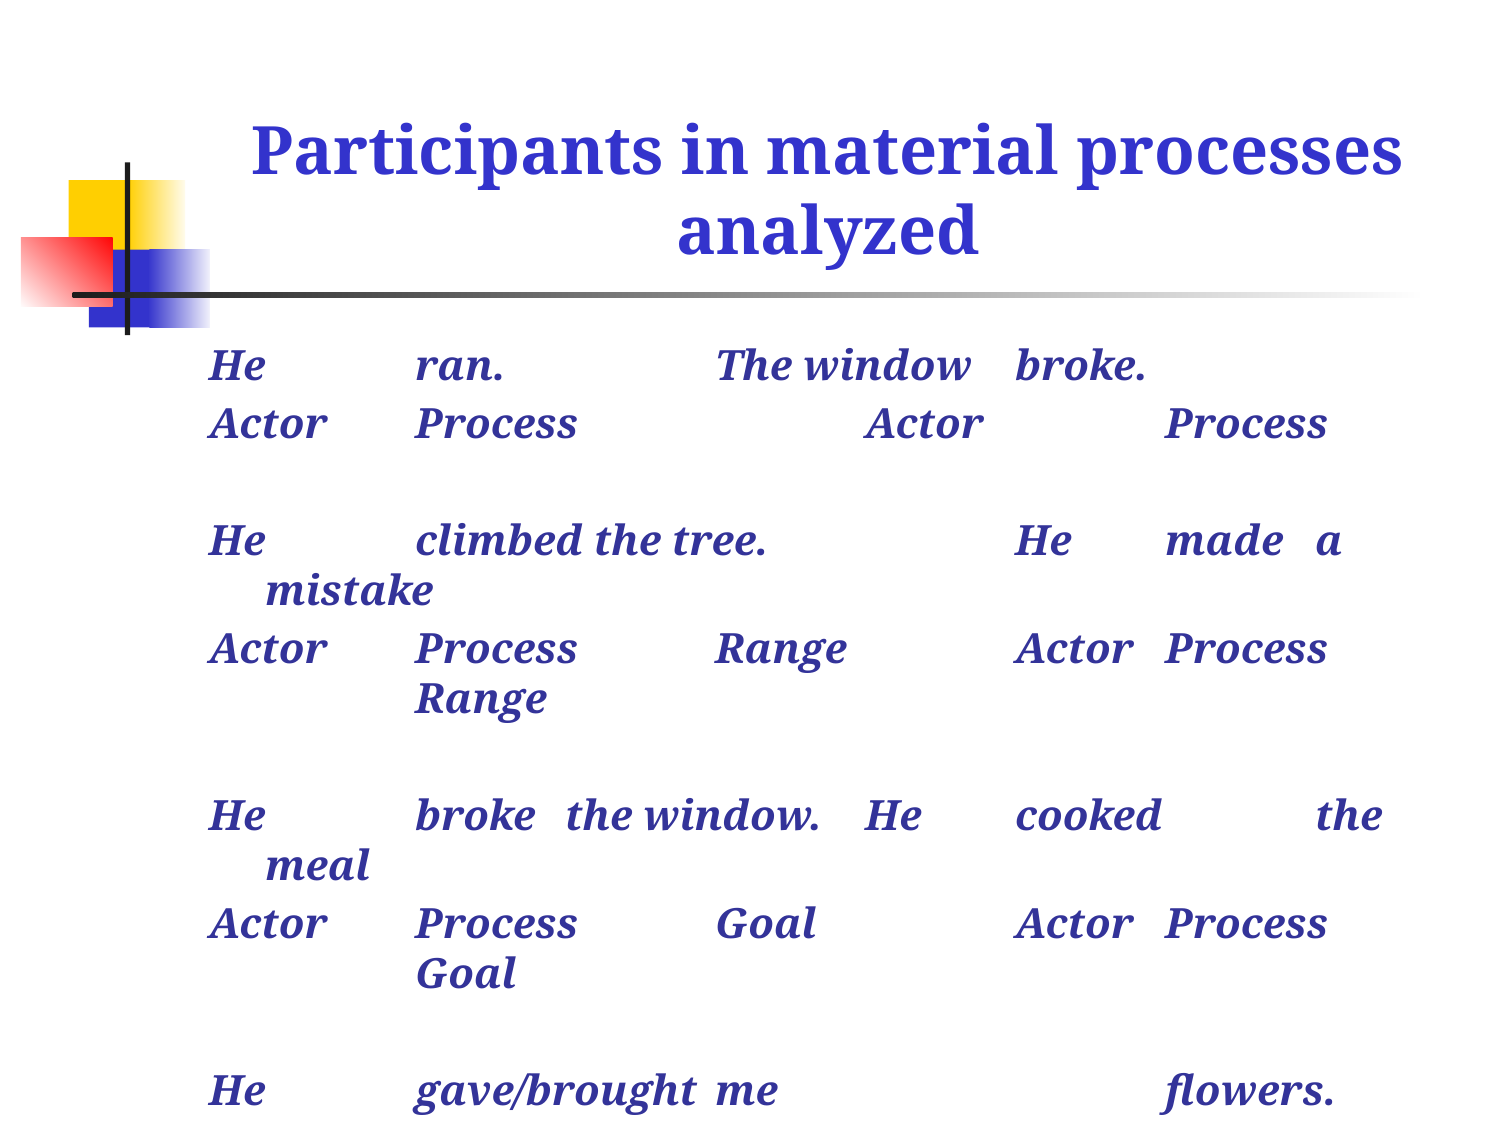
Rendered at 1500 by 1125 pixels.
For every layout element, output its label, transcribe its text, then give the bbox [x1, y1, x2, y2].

list He ran. The window broke. Actor Process Actor Process He climbed the tree. He made a mistake Actor Process Range Actor Process Range He broke the window. He cooked the meal Actor Process Goal Actor Process Goal He gave/brought me flowers. Actor Process Recipient/Client Goal [193, 330, 1470, 1007]
title Participants in material processes analyzed [188, 34, 1468, 276]
